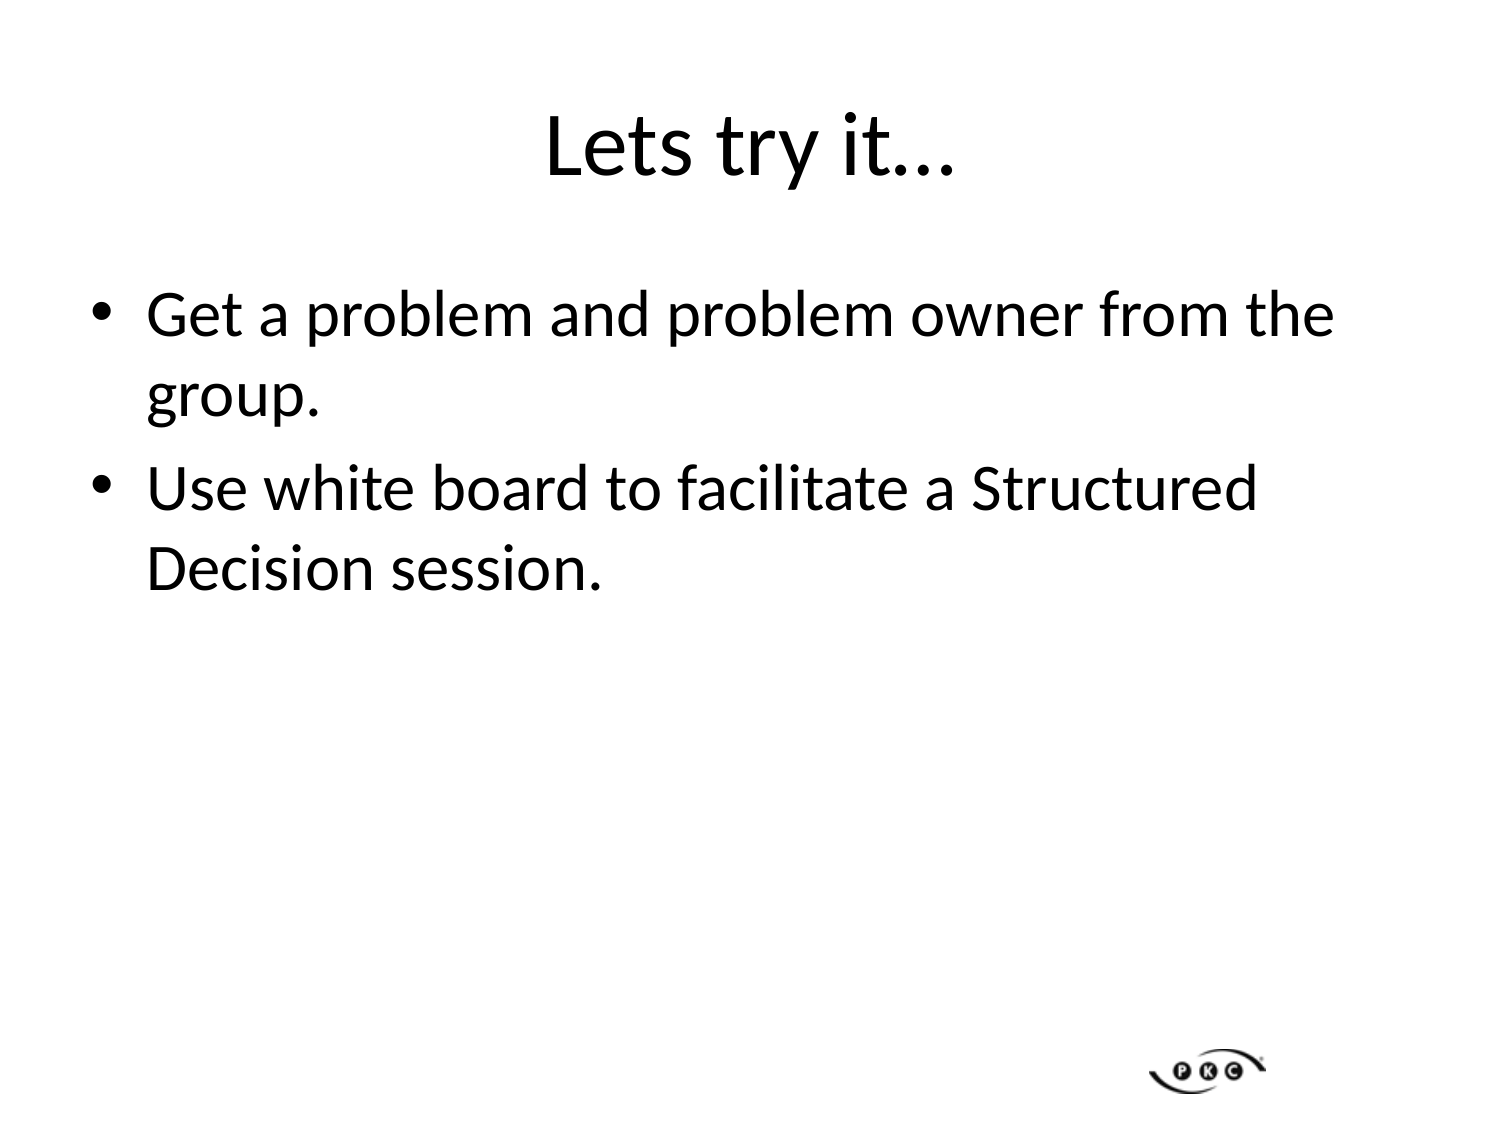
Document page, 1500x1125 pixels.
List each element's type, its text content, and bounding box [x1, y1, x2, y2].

list Get a problem and problem owner from the group. Use white board to facilitate a Structured Decision session. [75, 262, 1425, 1005]
picture [1149, 1049, 1266, 1094]
title Lets try it… [75, 45, 1425, 233]
